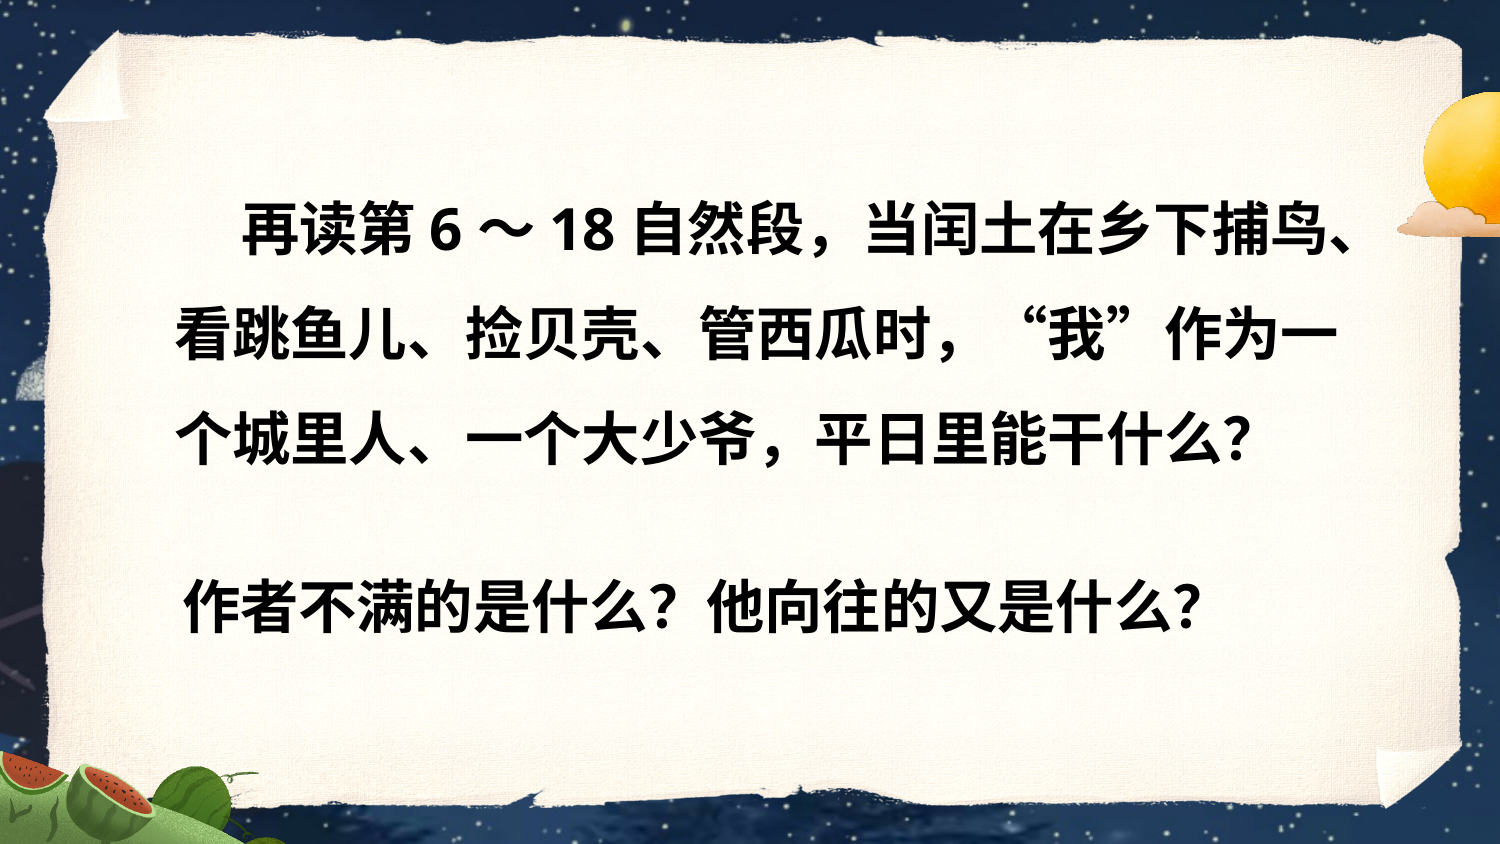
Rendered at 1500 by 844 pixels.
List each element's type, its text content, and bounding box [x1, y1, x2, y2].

picture [0, 0, 1500, 844]
text_box 作者不满的是什么？他向往的又是什么？ [100, 528, 1353, 648]
text_box 再读第6～18自然段，当闰土在乡下捕鸟、看跳鱼儿、捡贝壳、管西瓜时，“我”作为一个城里人、一个大少爷，平日里能干什么？ [159, 150, 1412, 480]
